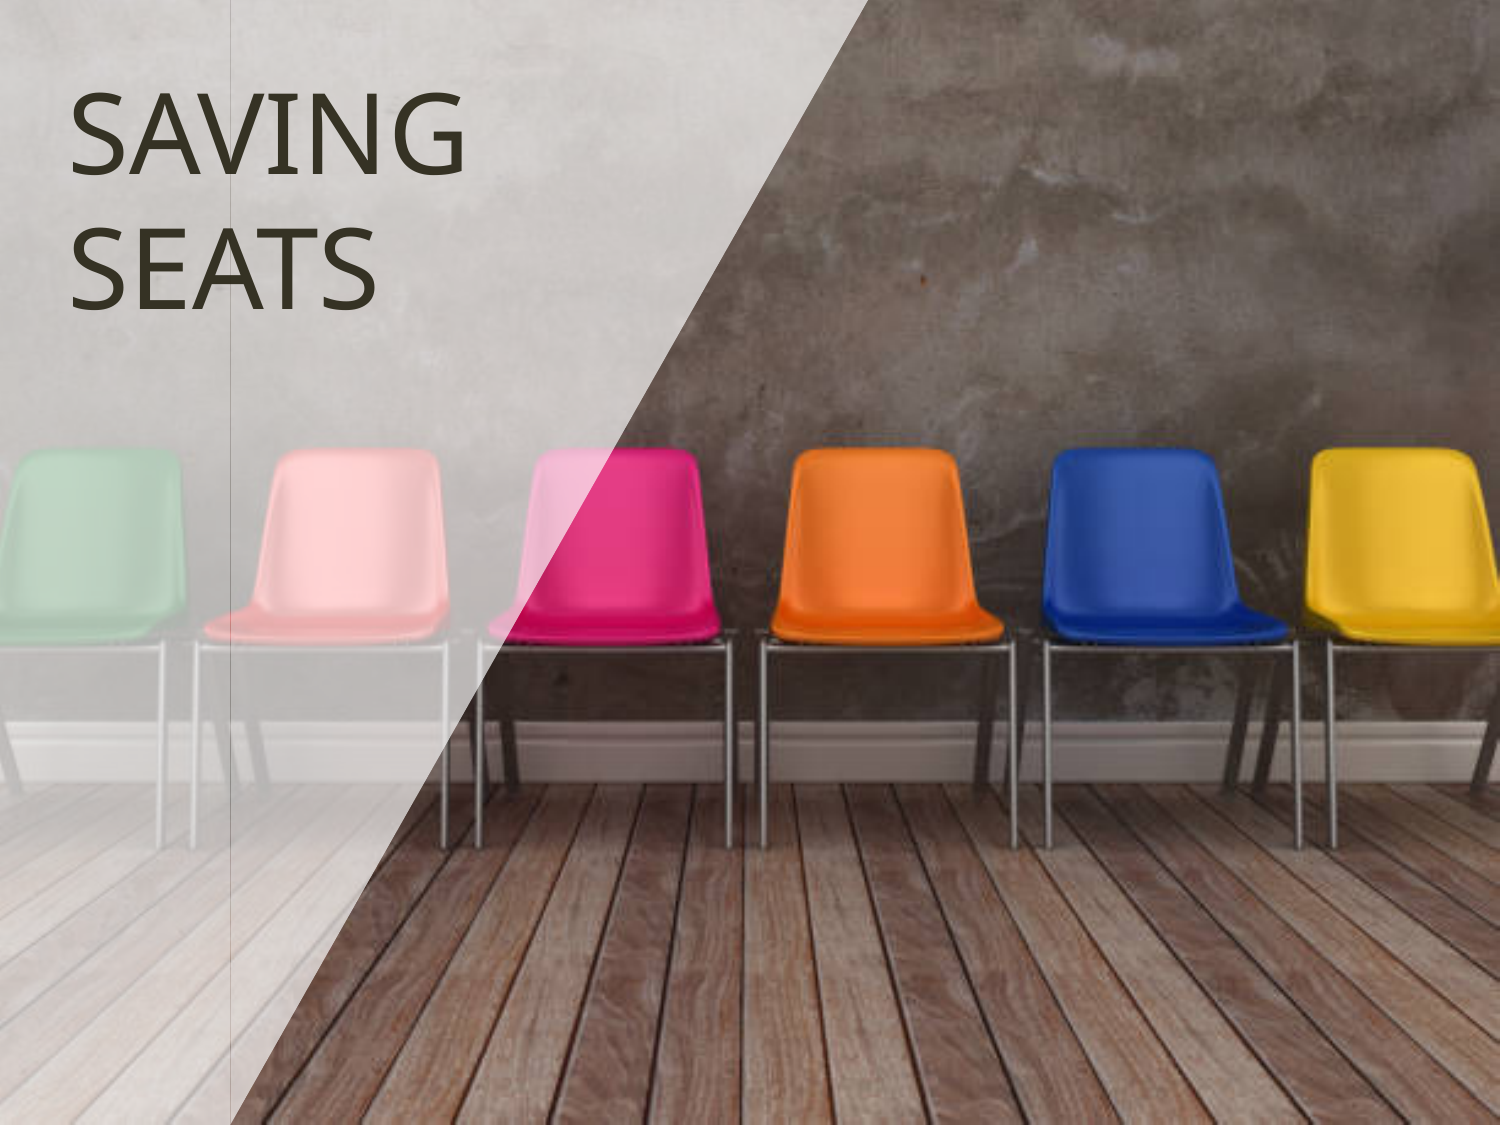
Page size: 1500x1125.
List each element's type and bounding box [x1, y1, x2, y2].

picture [869, 0, 1500, 1125]
text_box [0, 0, 869, 1125]
